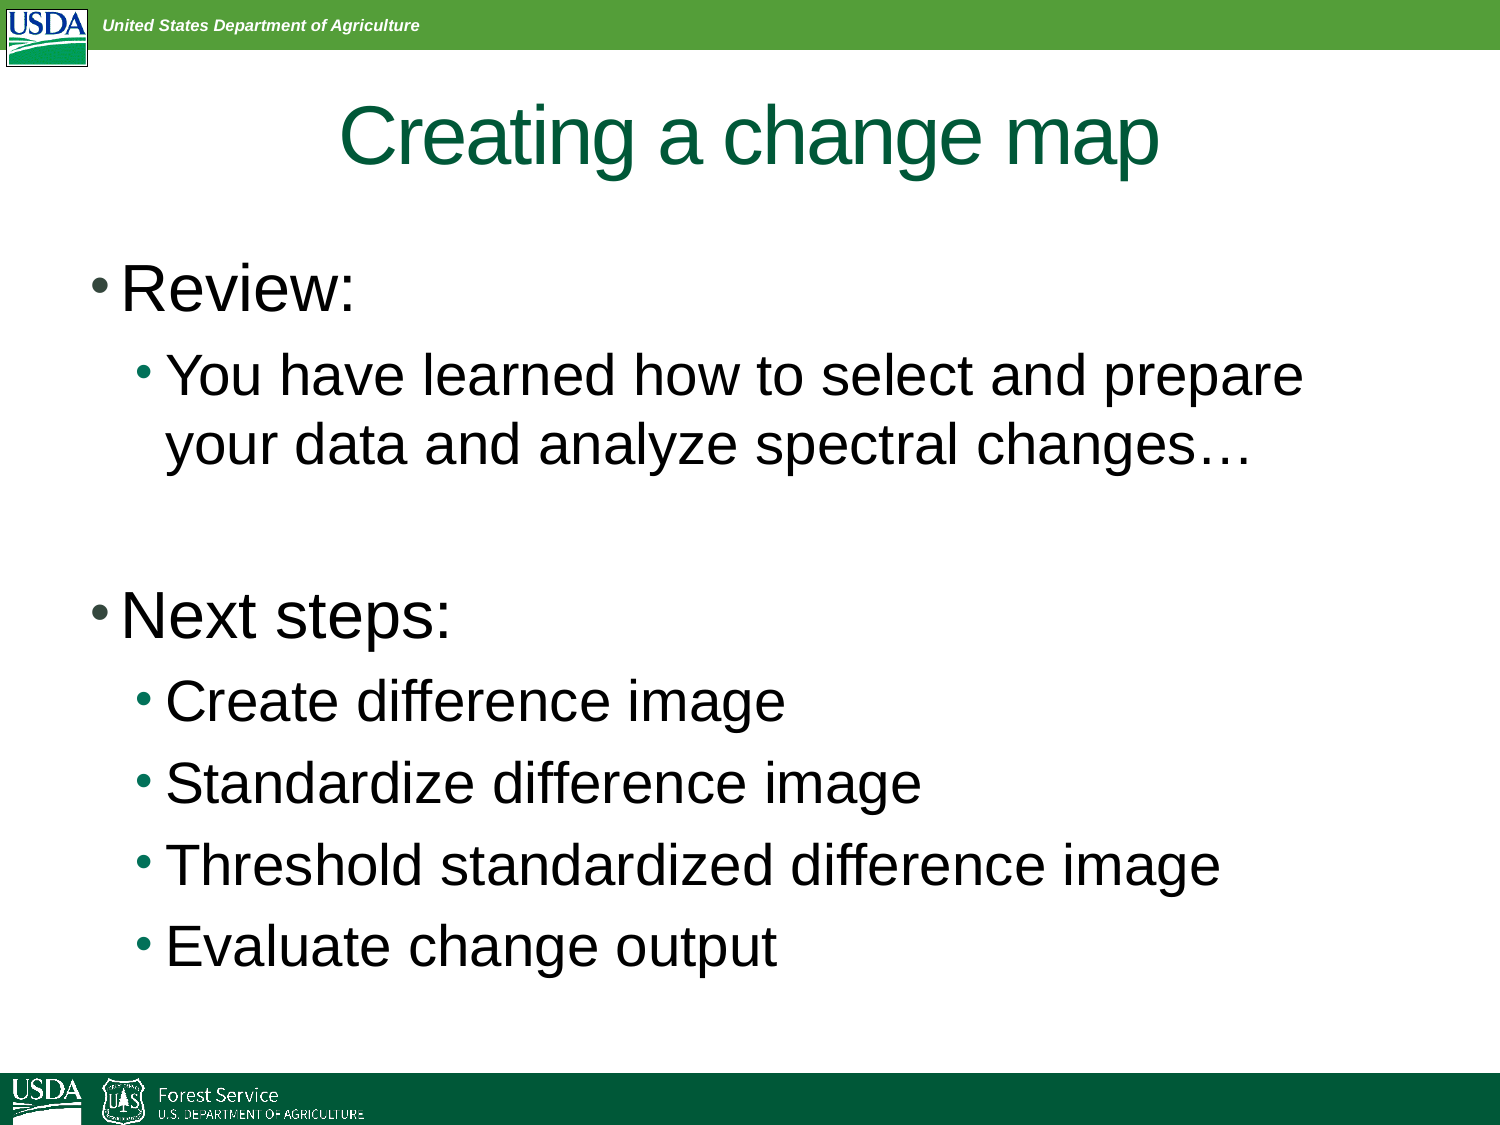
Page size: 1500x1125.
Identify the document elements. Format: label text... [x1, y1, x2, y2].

picture [7, 10, 87, 66]
list Review: You have learned how to select and prepare your data and analyze spectral changes… Next steps: Create difference image Standardize difference image Threshold standardized difference image Evaluate change output [75, 237, 1425, 1063]
picture [12, 1078, 365, 1125]
title Creating a change map [75, 50, 1425, 213]
